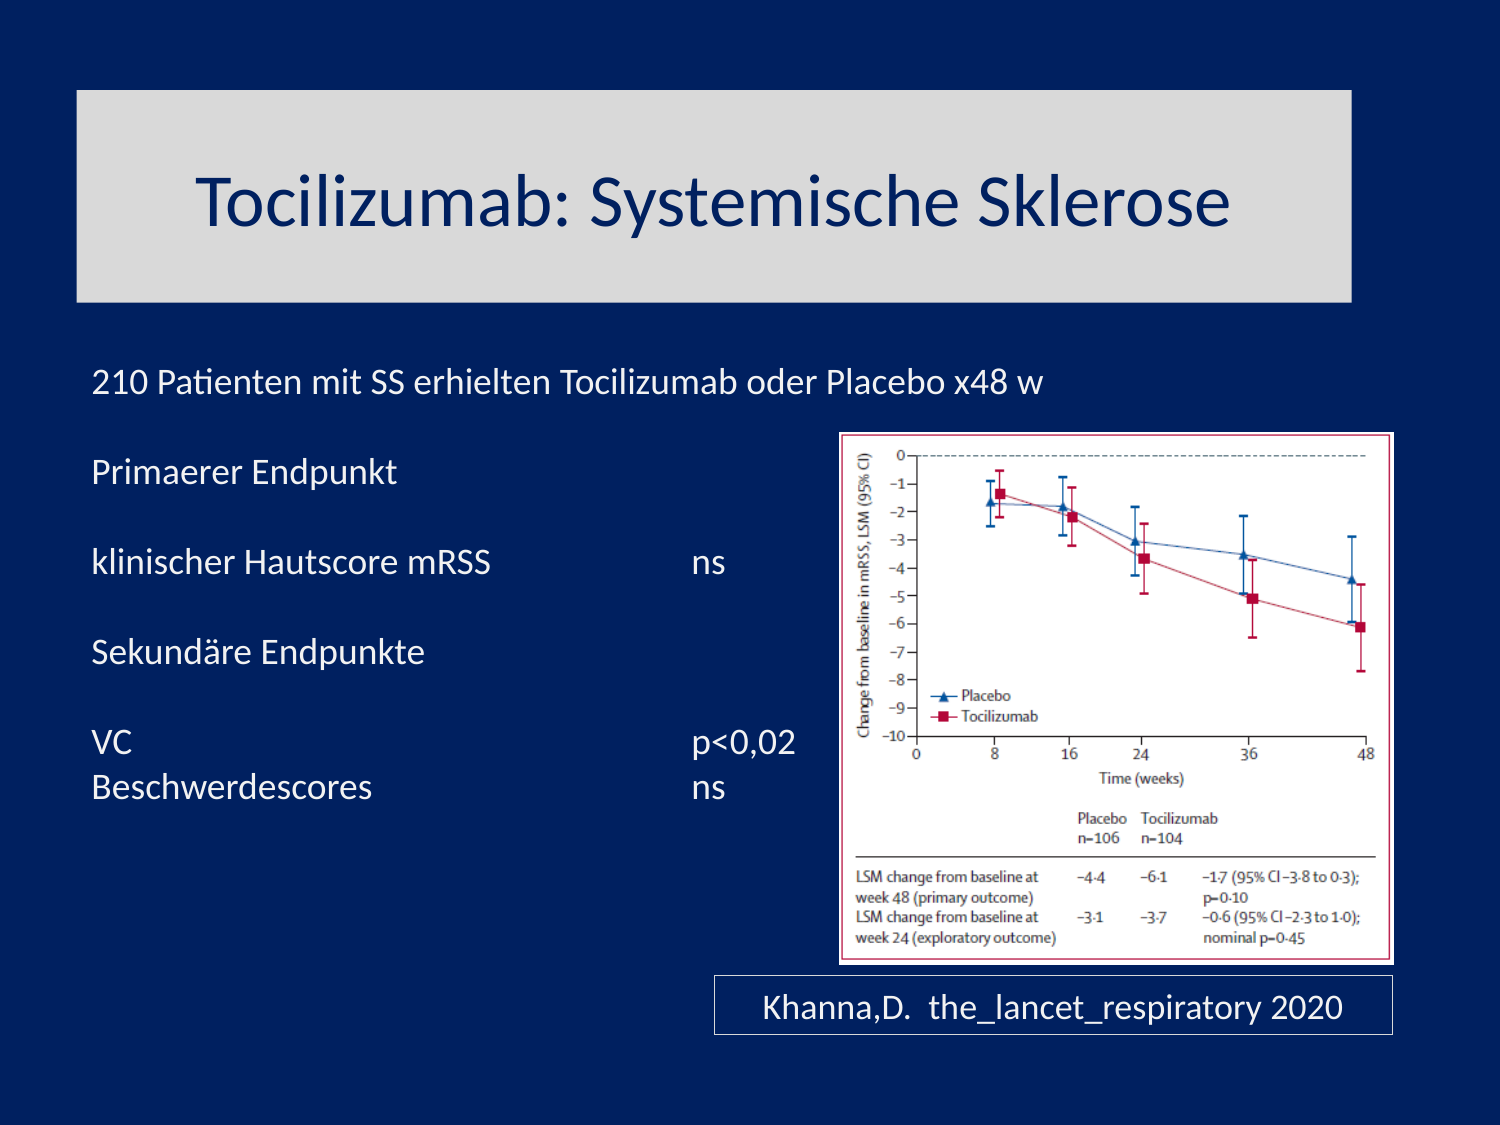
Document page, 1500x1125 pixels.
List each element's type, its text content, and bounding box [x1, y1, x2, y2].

subtitle Khanna,D. the_lancet_respiratory 2020 [714, 975, 1393, 1035]
text_box 210 Patienten mit SS erhielten Tocilizumab oder Placebo x48 w Primaerer Endpunkt klinischer Hautscore mRSS ns Sekundäre Endpunkte VC p<0,02 Beschwerdescores ns [76, 349, 1341, 815]
title Tocilizumab: Systemische Sklerose [76, 90, 1352, 303]
picture [838, 432, 1395, 965]
